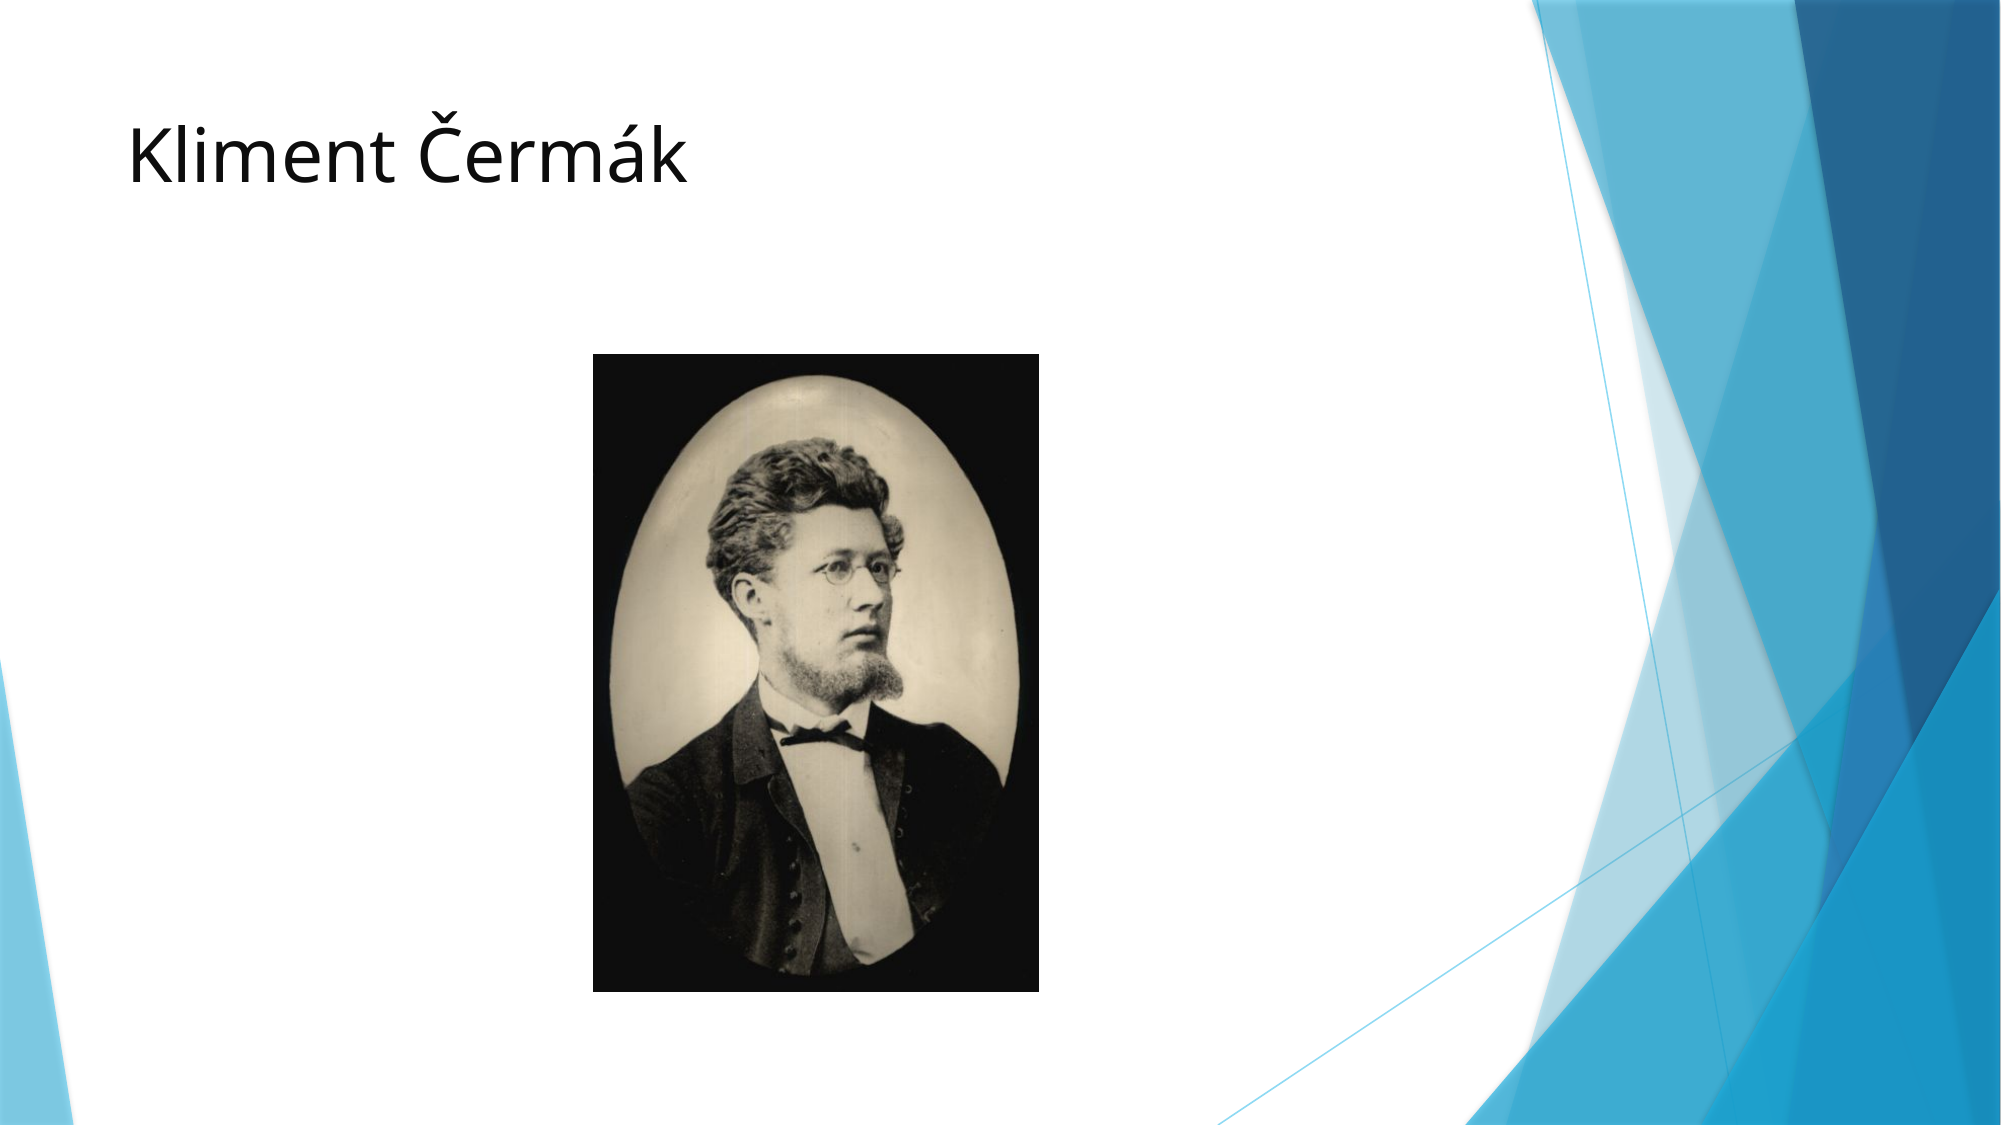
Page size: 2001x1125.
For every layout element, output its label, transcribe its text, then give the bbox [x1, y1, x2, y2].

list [593, 353, 1040, 992]
title Kliment Čermák [111, 99, 1522, 317]
